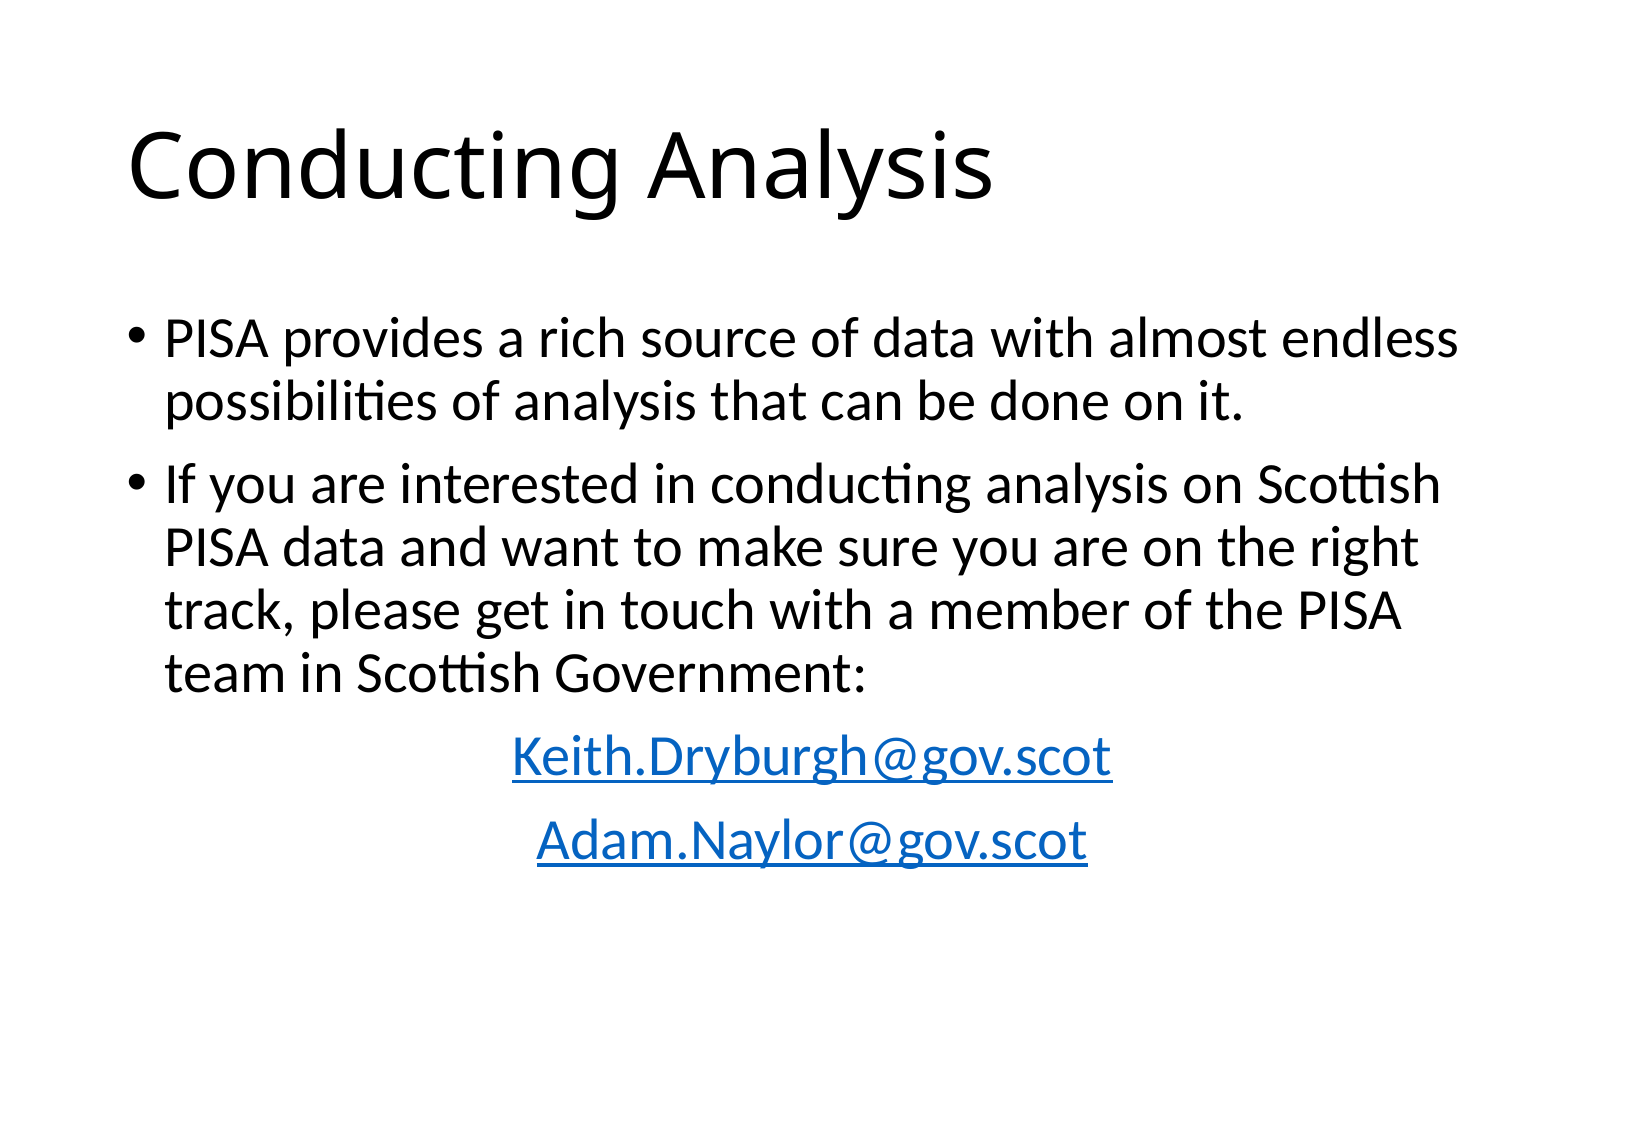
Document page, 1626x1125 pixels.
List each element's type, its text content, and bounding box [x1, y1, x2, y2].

list PISA provides a rich source of data with almost endless possibilities of analysis that can be done on it. If you are interested in conducting analysis on Scottish PISA data and want to make sure you are on the right track, please get in touch with a member of the PISA team in Scottish Government: Keith.Dryburgh@gov.scot Adam.Naylor@gov.scot [111, 299, 1514, 1014]
title Conducting Analysis [111, 59, 1514, 278]
